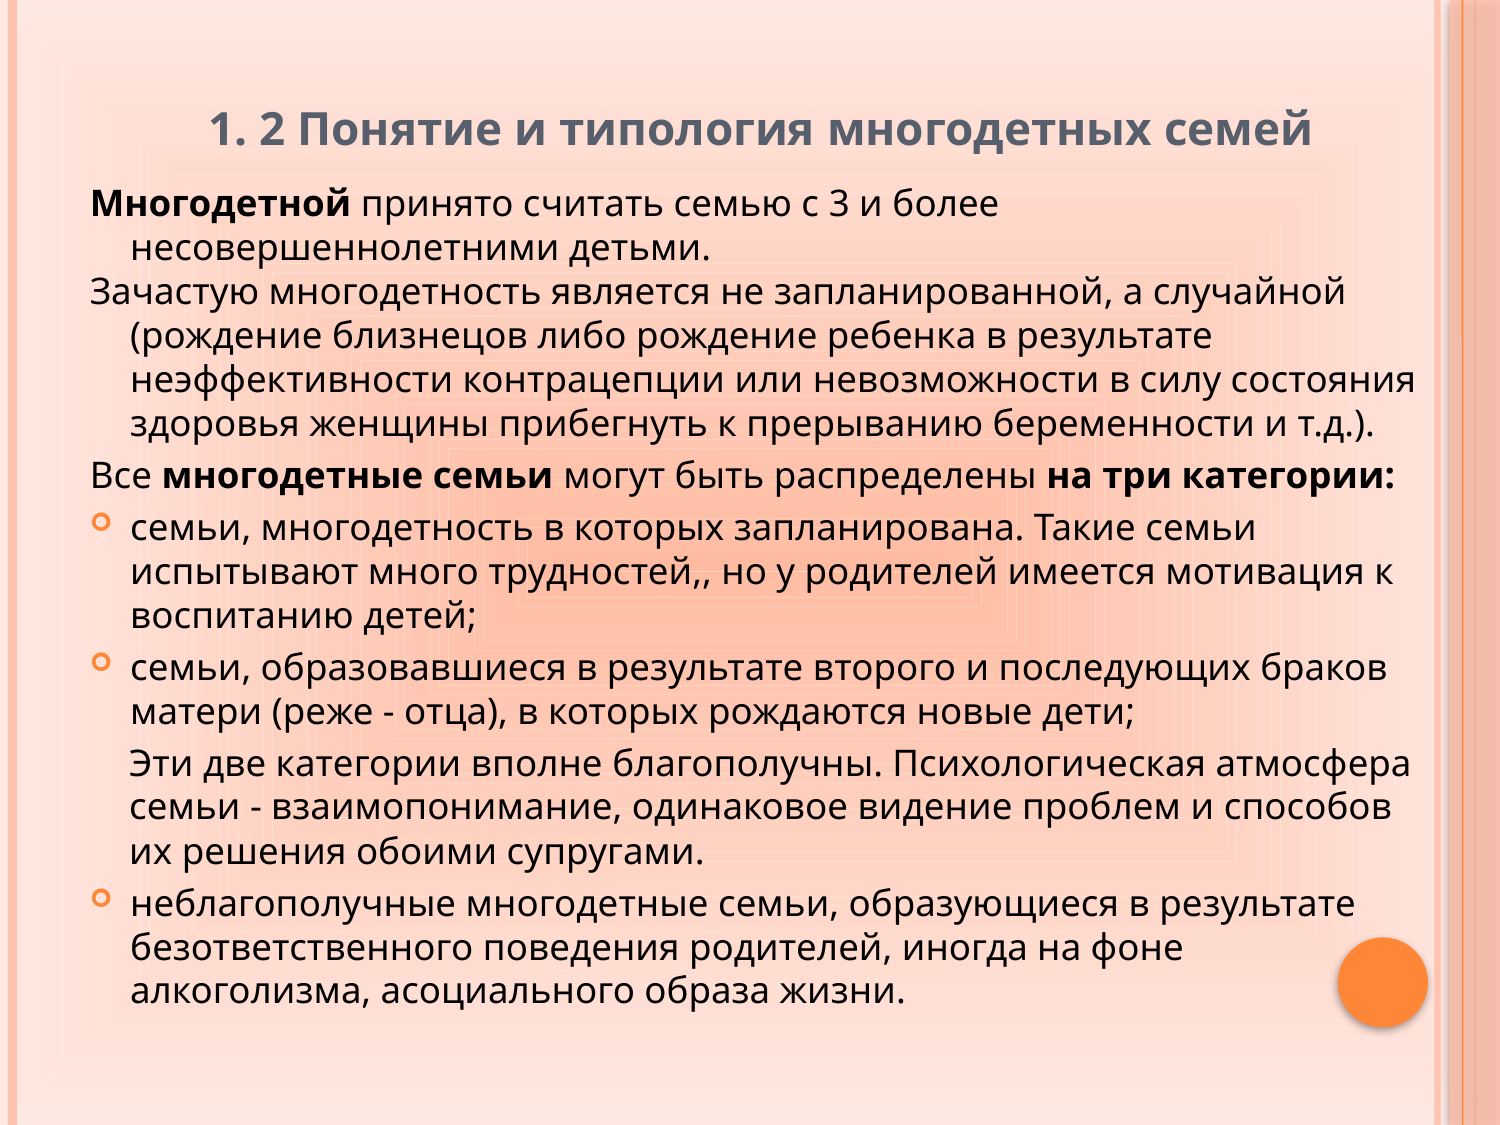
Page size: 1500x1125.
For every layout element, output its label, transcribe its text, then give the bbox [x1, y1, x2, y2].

list Многодетной принято считать семью с 3 и более несовершеннолетними детьми. Зачастую многодетность является не запланированной, а случайной (рождение близнецов либо рождение ребенка в результате неэффективности контрацепции или невозможности в силу состояния здоровья женщины прибегнуть к прерыванию беременности и т.д.). Все многодетные семьи могут быть распределены на три категории: семьи, многодетность в которых запланирована. Такие семьи испытывают много трудностей,, но у родителей имеется мотивация к воспитанию детей; семьи, образовавшиеся в результате второго и последующих браков матери (реже - отца), в которых рождаются новые дети; Эти две категории вполне благополучны. Психологическая атмосфера семьи - взаимопонимание, одинаковое видение проблем и способов их решения обоими супругами. неблагополучные многодетные семьи, образующиеся в результате безответственного поведения родителей, иногда на фоне алкоголизма, асоциального образа жизни. [75, 172, 1436, 1062]
title 1. 2 Понятие и типология многодетных семей [75, 45, 1447, 232]
